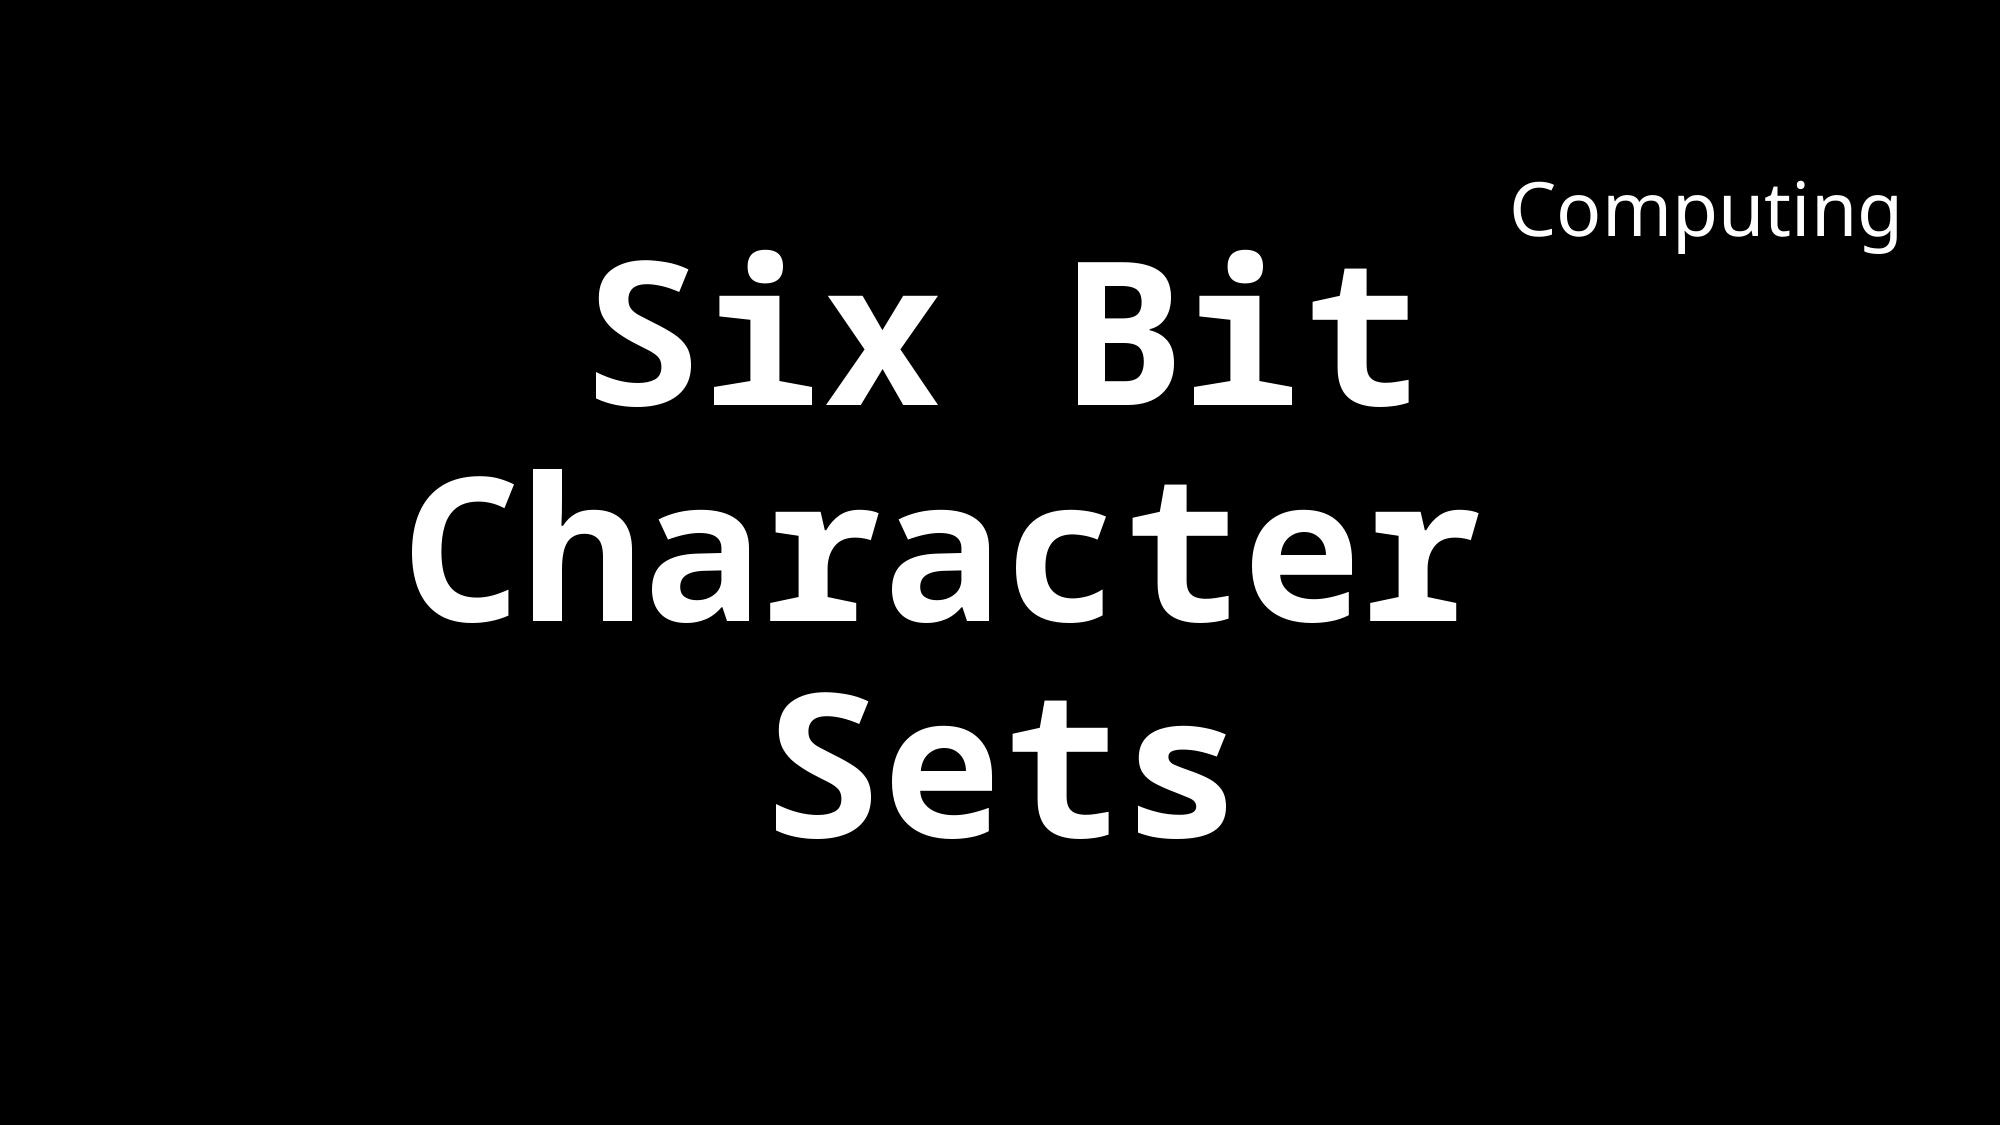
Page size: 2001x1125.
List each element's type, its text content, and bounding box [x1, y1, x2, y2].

title Six Bit Character Sets [74, 184, 1931, 930]
text_box Computing [1494, 153, 1919, 259]
